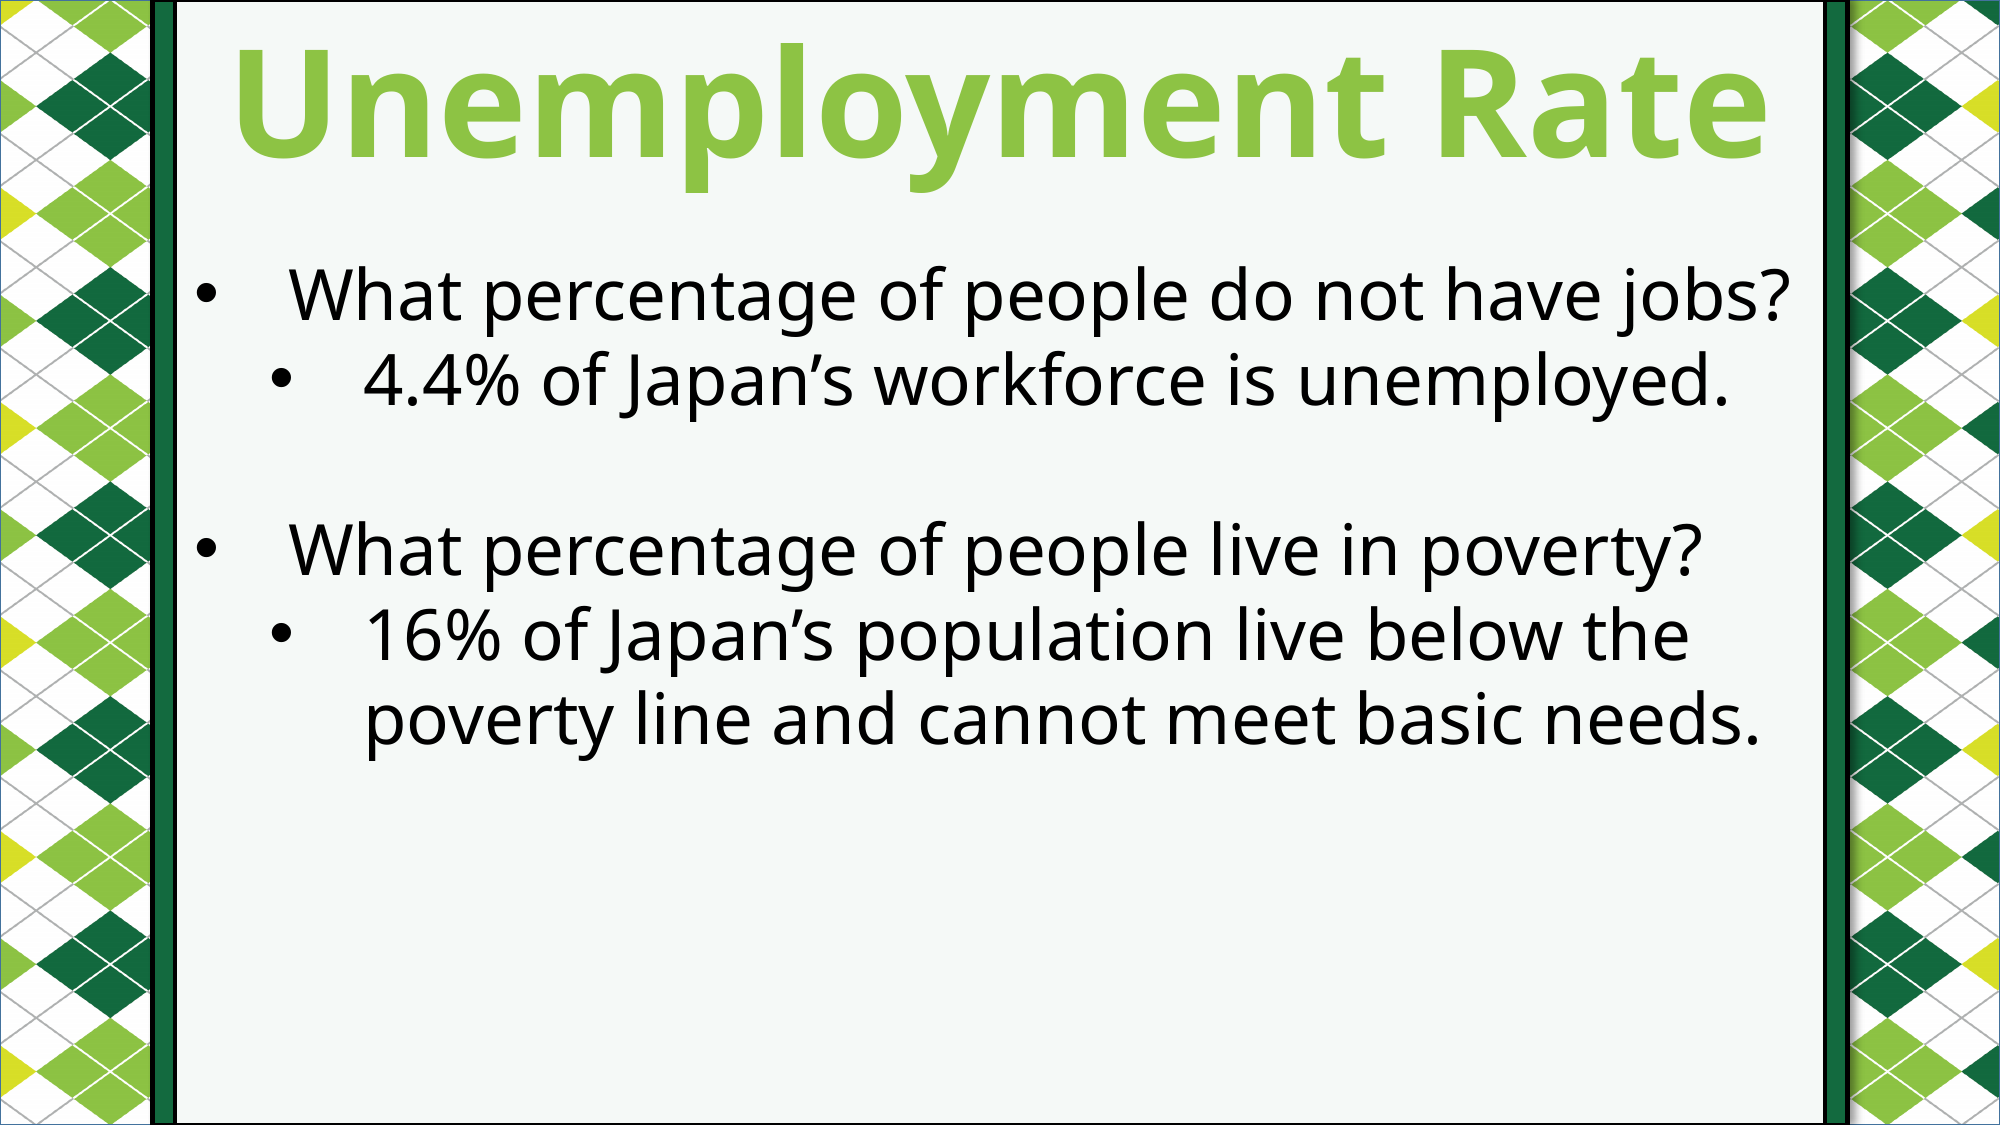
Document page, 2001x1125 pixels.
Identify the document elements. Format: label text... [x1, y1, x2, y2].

text_box [0, 0, 151, 1125]
text_box [1826, 0, 1848, 1125]
text_box Unemployment Rate [212, 0, 1788, 195]
text_box [174, 0, 1826, 1125]
text_box [1861, 0, 2000, 1125]
text_box [151, 0, 174, 1125]
text_box What percentage of people do not have jobs? 4.4% of Japan’s workforce is unemployed. What percentage of people live in poverty? 16% of Japan’s population live below the poverty line and cannot meet basic needs. [179, 242, 1821, 767]
